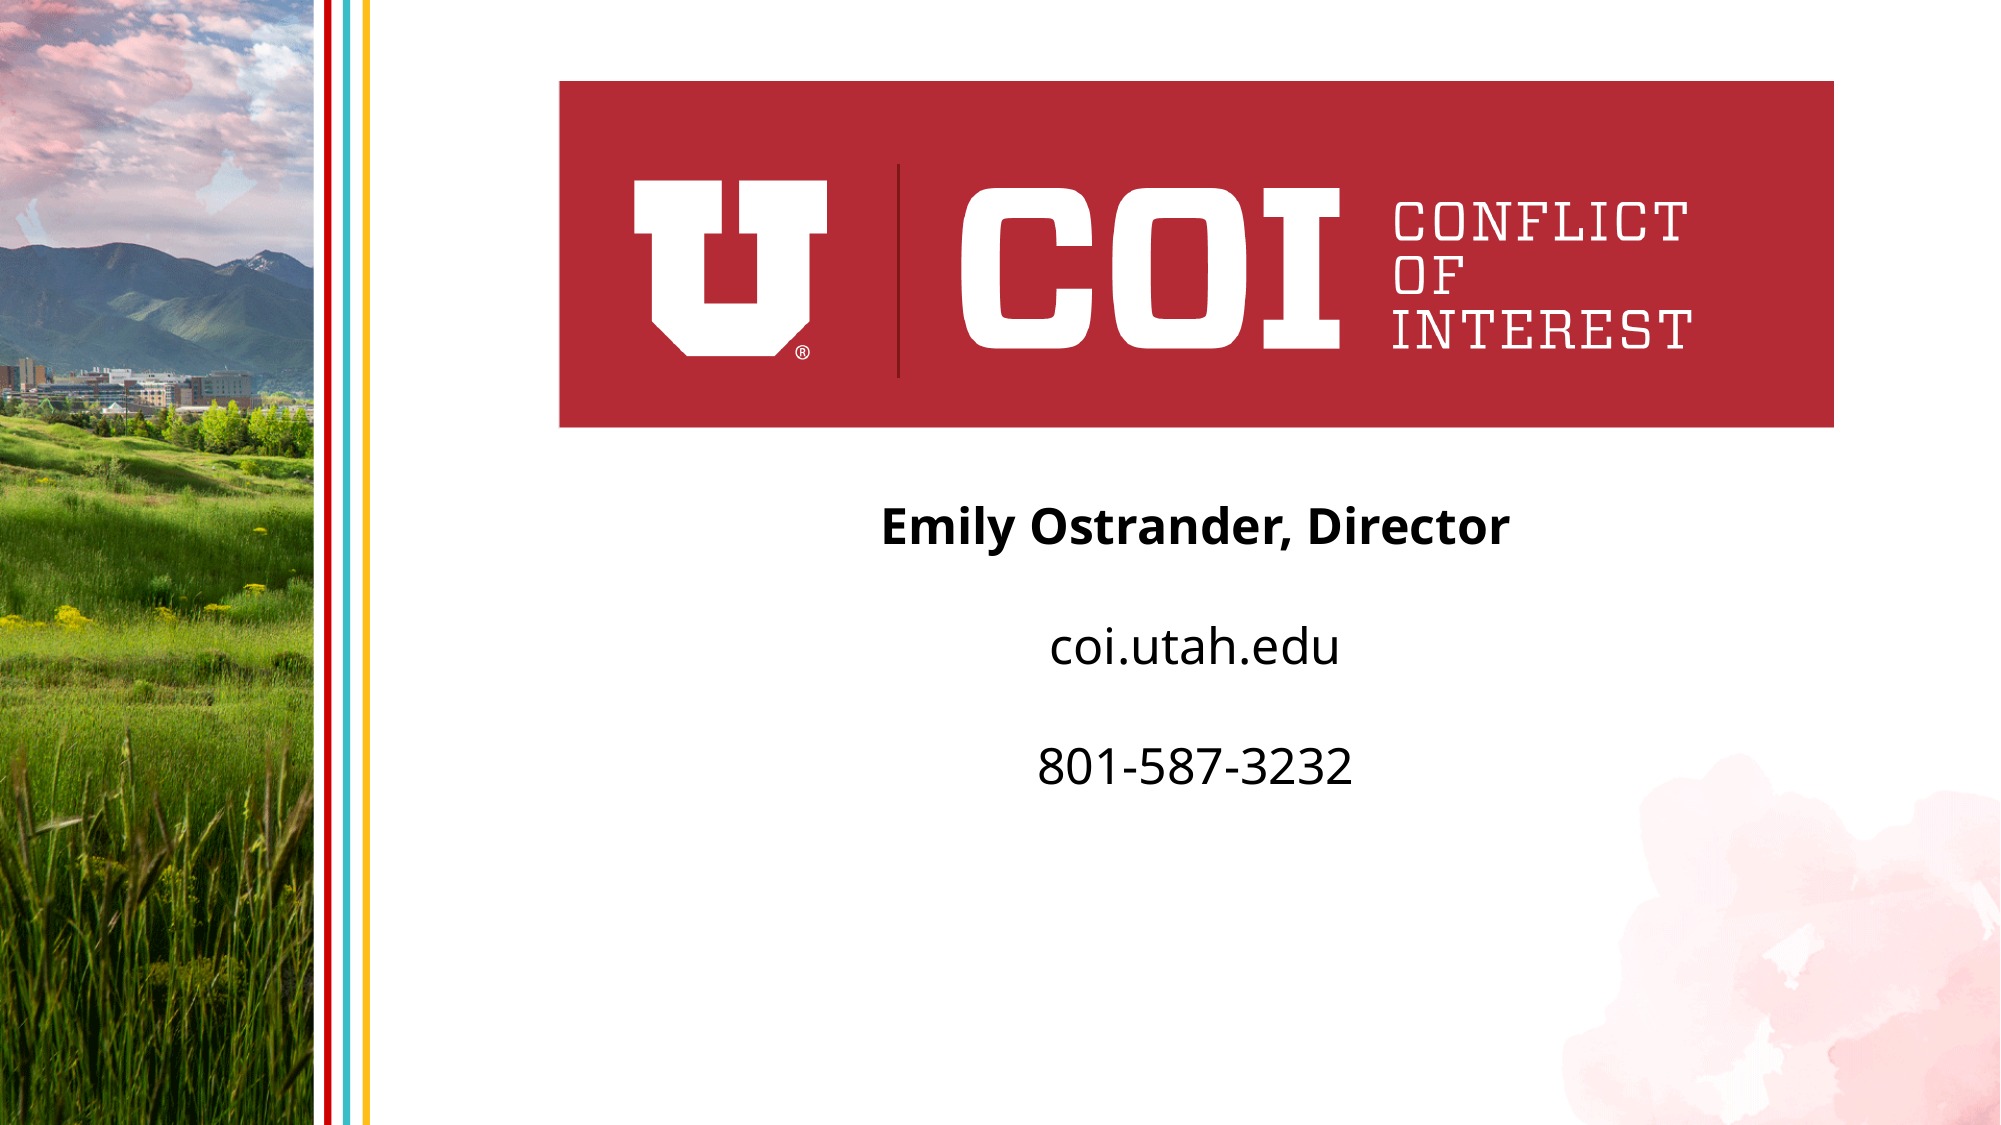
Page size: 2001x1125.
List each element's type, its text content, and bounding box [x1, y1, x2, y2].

picture [0, 0, 2001, 1125]
text_box Emily Ostrander, Director coi.utah.edu 801-587-3232 [660, 486, 1732, 802]
